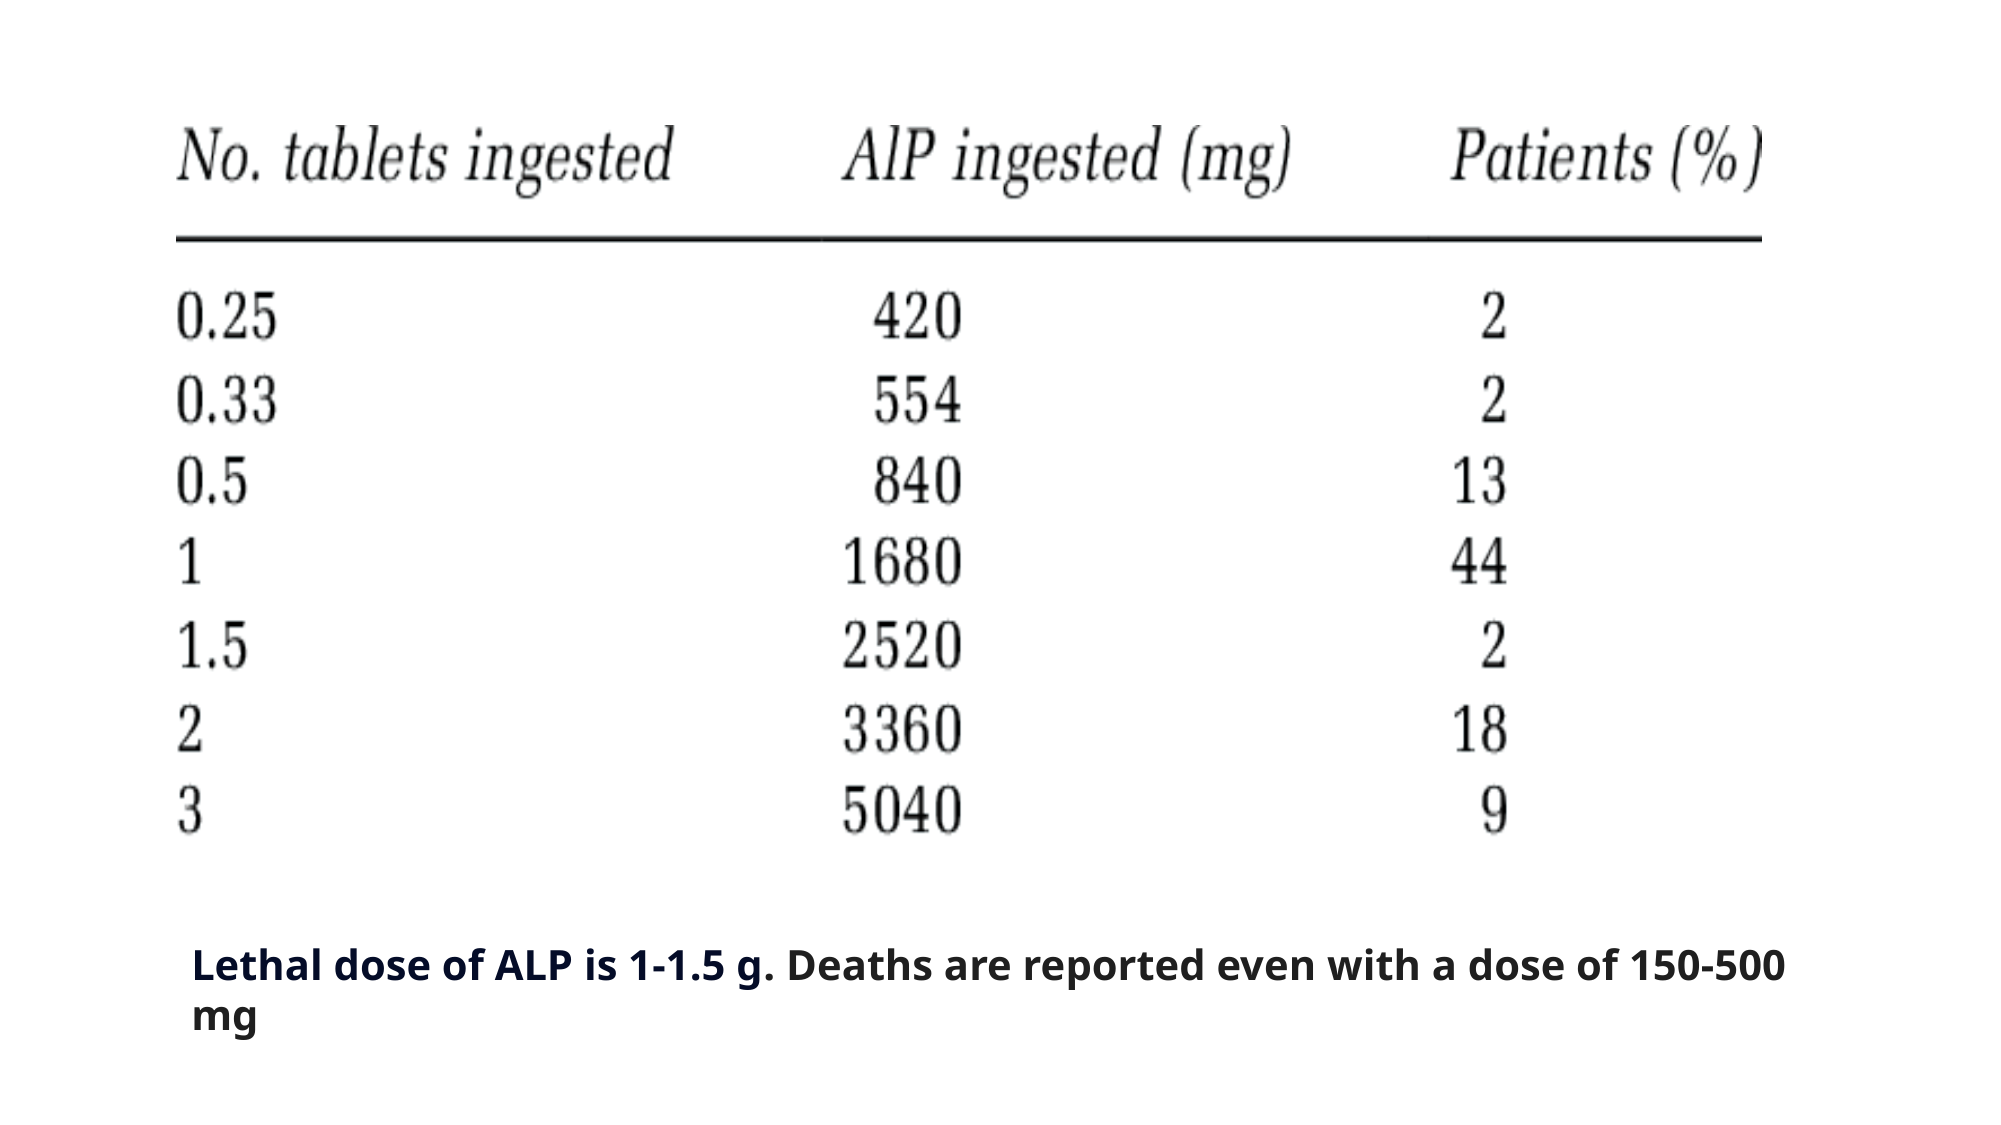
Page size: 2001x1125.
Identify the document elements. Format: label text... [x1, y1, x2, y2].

picture [176, 125, 1762, 852]
text_box Lethal dose of ALP is 1-1.5 g. Deaths are reported even with a dose of 150-500 mg [176, 931, 1873, 1047]
